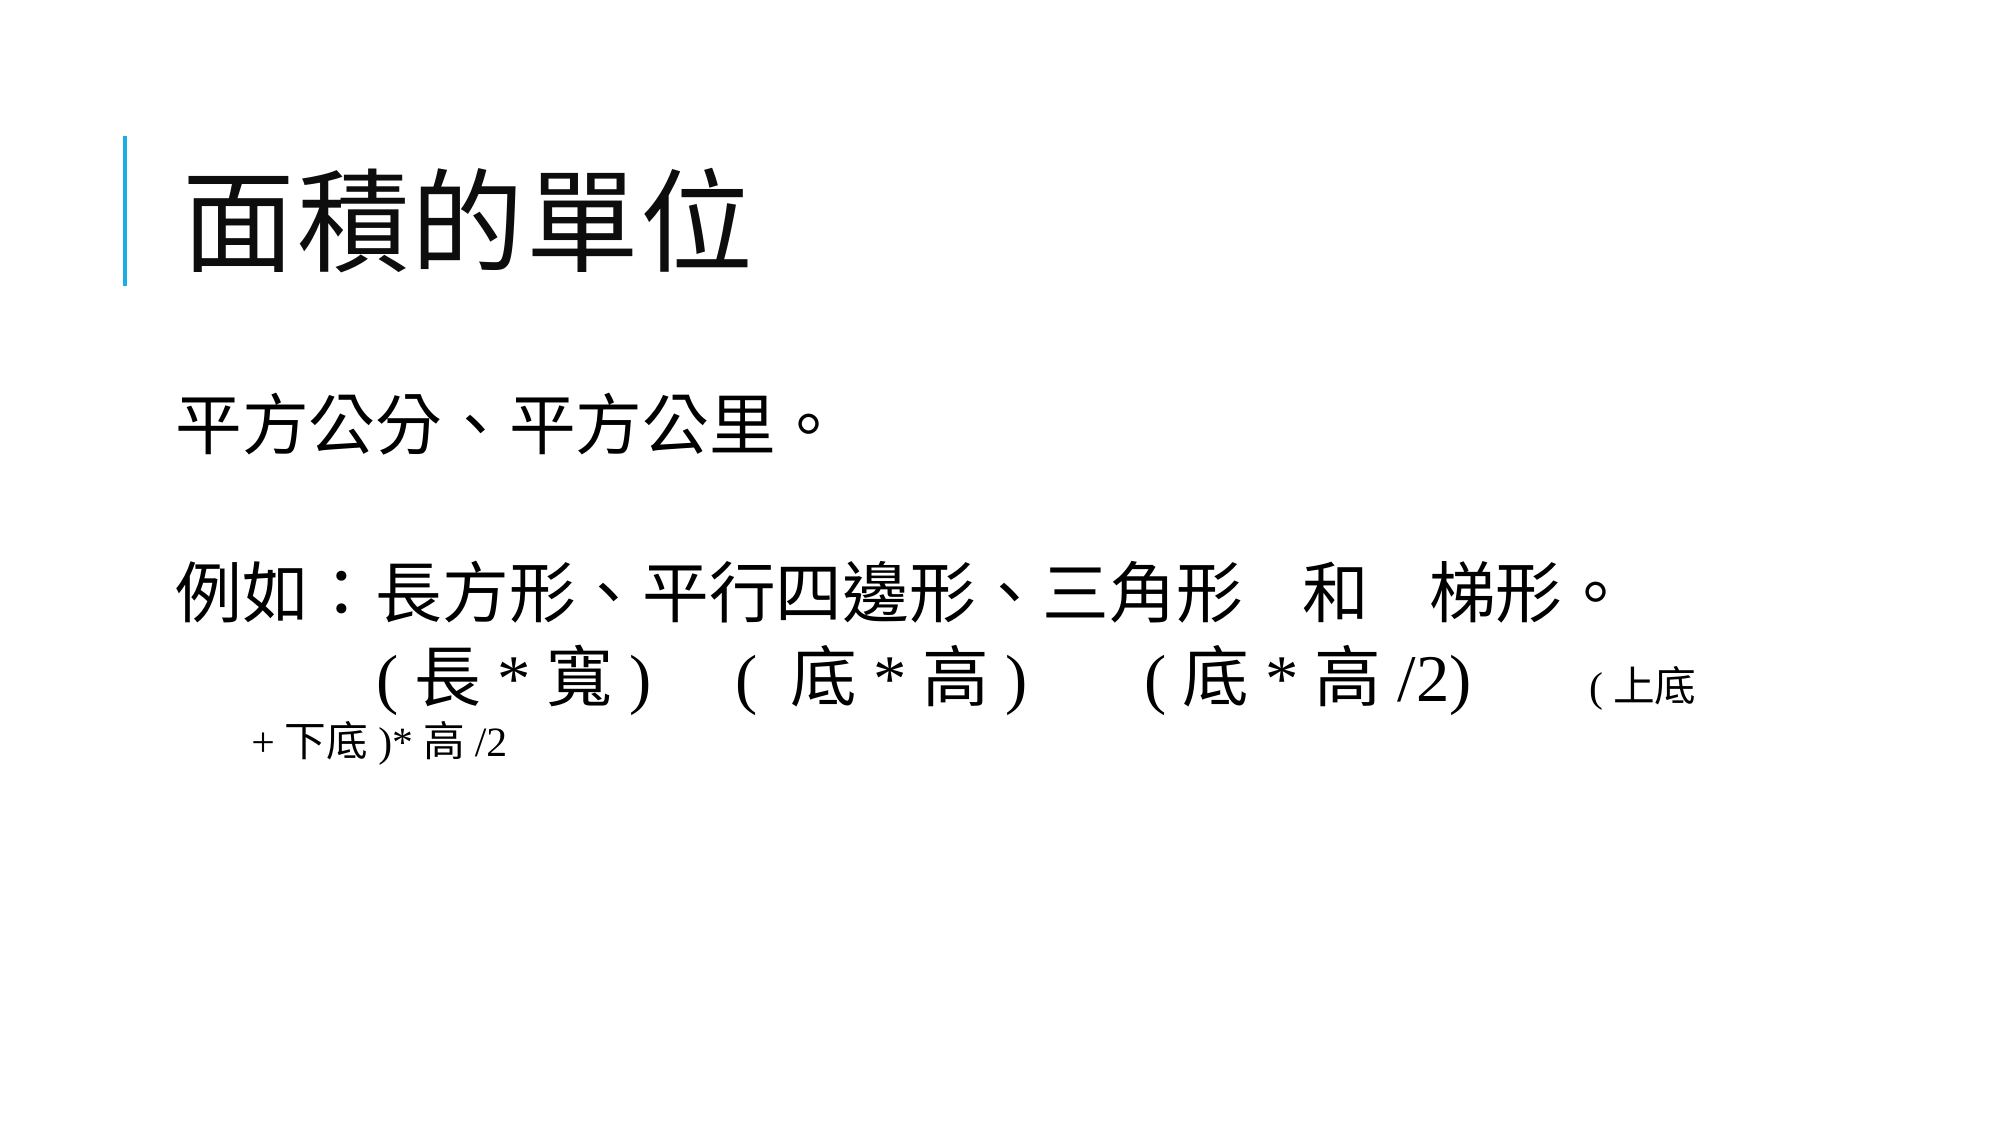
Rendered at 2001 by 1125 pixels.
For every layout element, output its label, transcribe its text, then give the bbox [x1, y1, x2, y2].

title 面積的單位 [168, 96, 1763, 342]
list 平方公分、平方公里。 例如：長方形、平行四邊形、三角形 和 梯形。 (長*寬) ( 底*高) (底*高/2) (上底+下底)*高/2 [168, 375, 1763, 1028]
